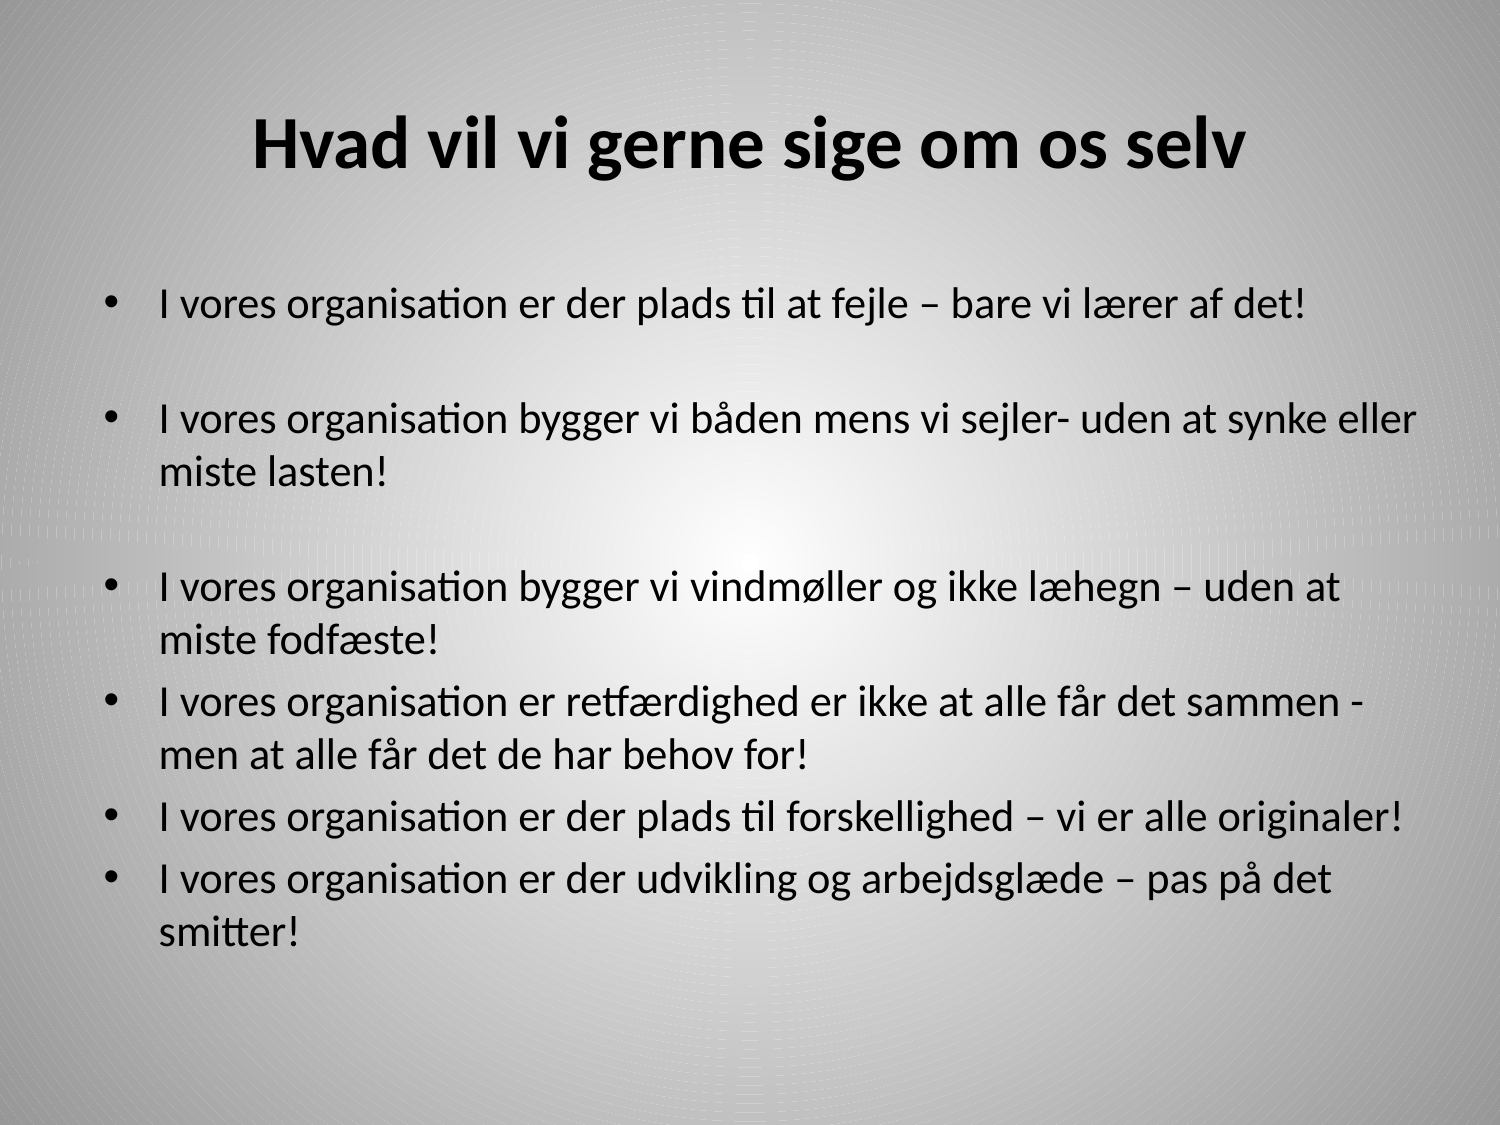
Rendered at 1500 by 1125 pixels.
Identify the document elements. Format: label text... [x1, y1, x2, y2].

title Hvad vil vi gerne sige om os selv [75, 45, 1425, 233]
list I vores organisation er der plads til at fejle – bare vi lærer af det! I vores organisation bygger vi båden mens vi sejler- uden at synke eller miste lasten! I vores organisation bygger vi vindmøller og ikke læhegn – uden at miste fodfæste! I vores organisation er retfærdighed er ikke at alle får det sammen - men at alle får det de har behov for! I vores organisation er der plads til forskellighed – vi er alle originaler! I vores organisation er der udvikling og arbejdsglæde – pas på det smitter! [88, 267, 1439, 1010]
